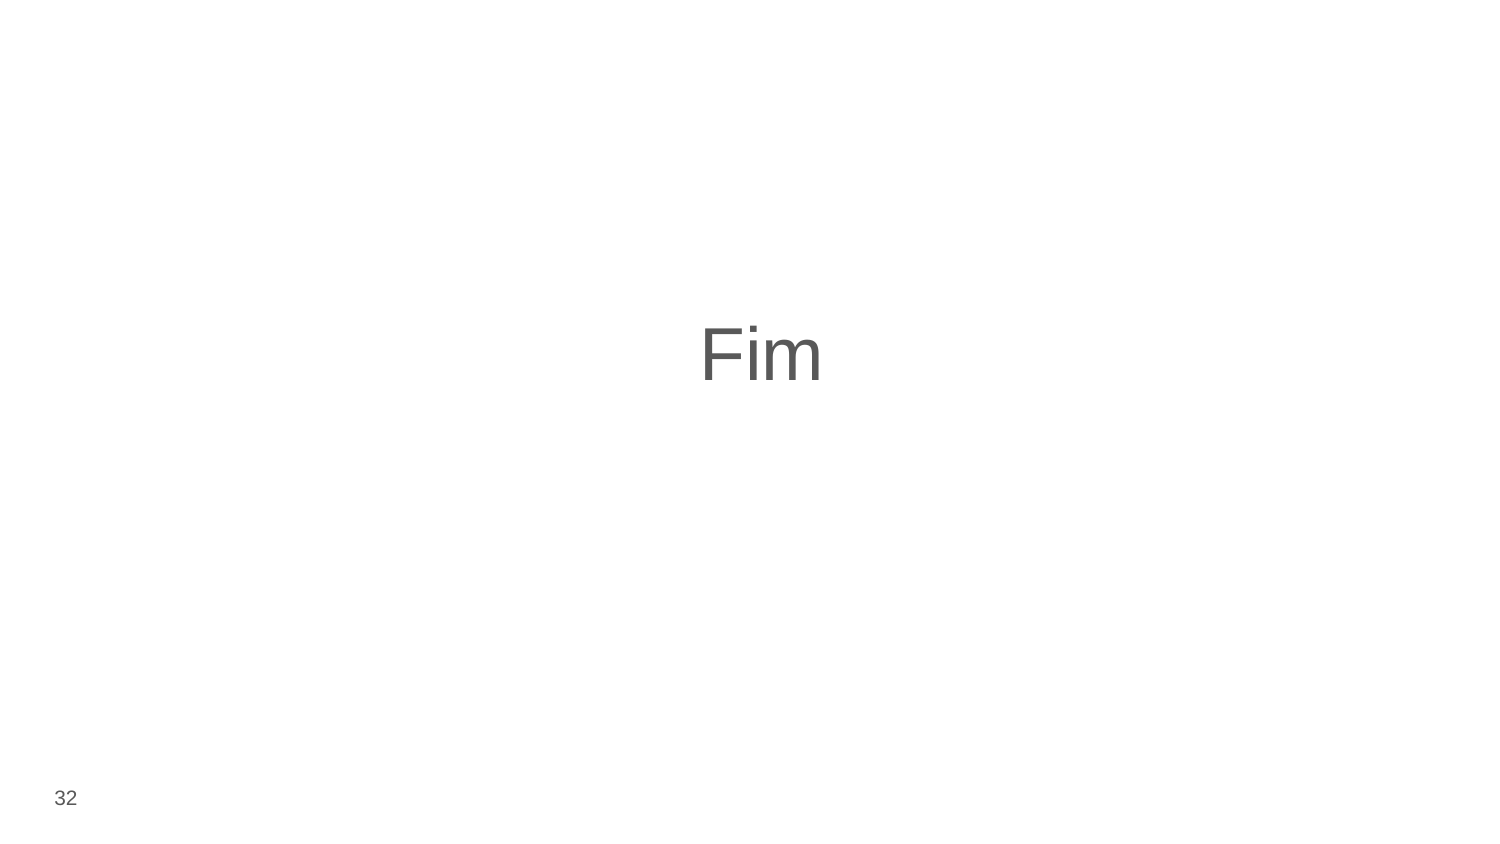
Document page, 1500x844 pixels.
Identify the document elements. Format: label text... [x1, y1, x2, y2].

slide_number ‹#› [2, 764, 93, 830]
list Fim [51, 276, 1474, 377]
